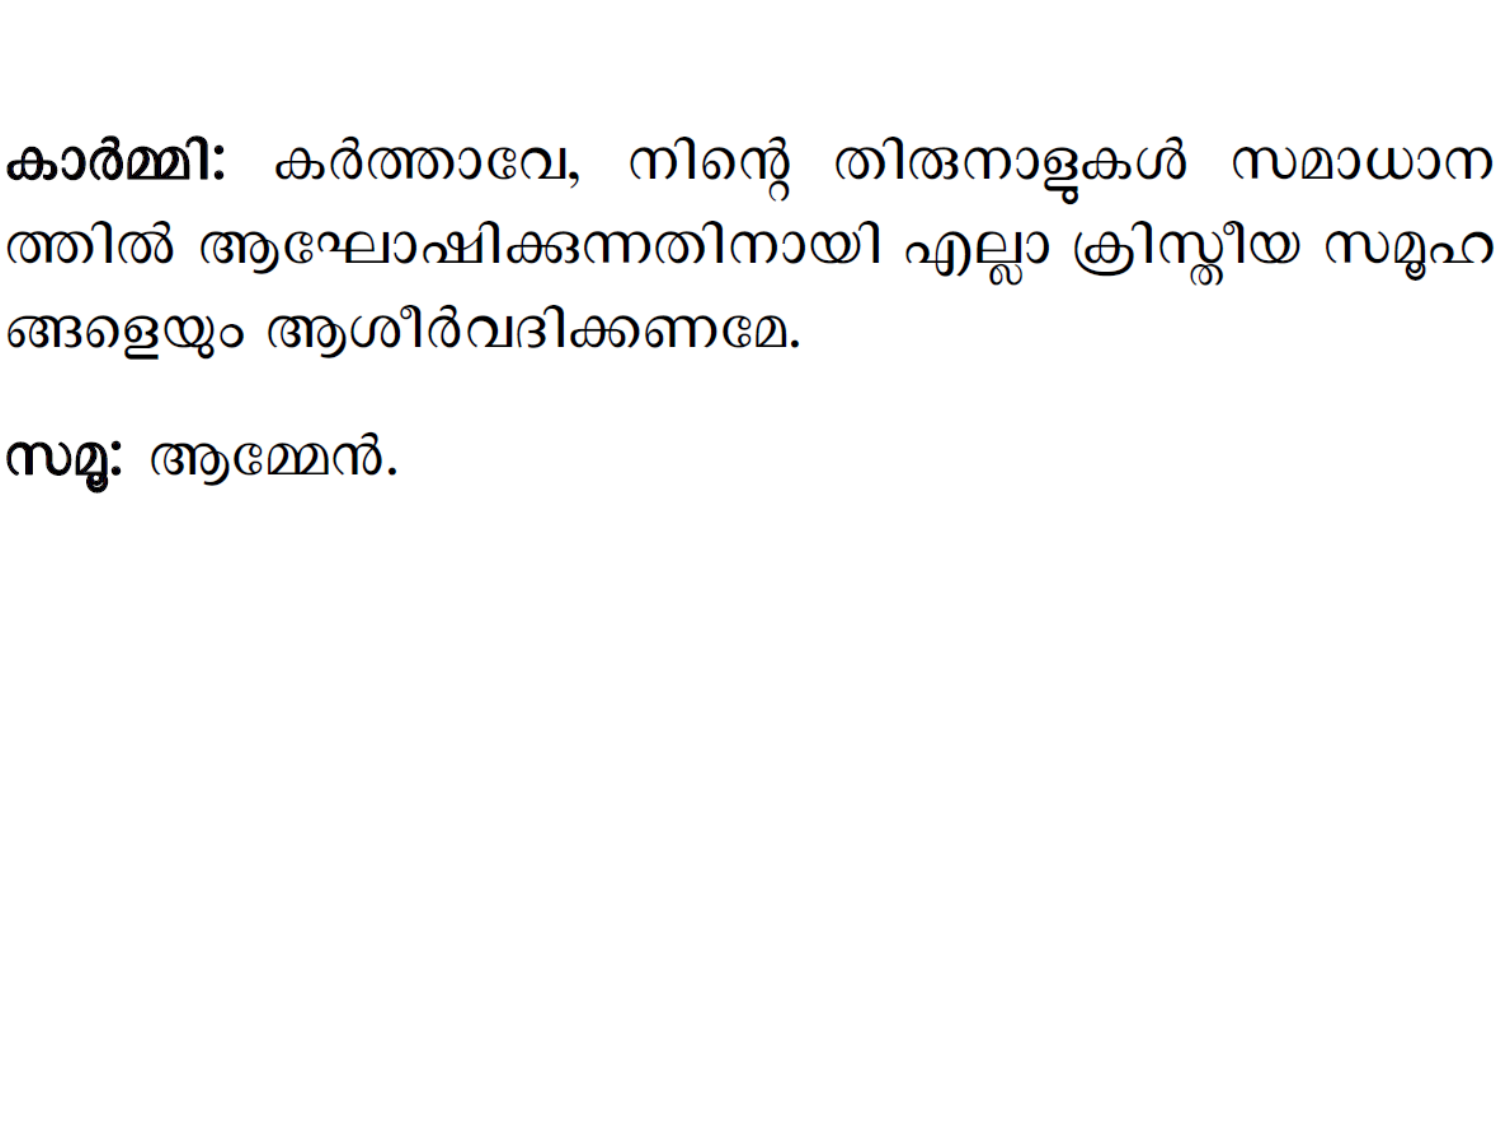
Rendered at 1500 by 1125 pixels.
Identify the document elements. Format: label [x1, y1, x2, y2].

picture [0, 124, 1500, 509]
